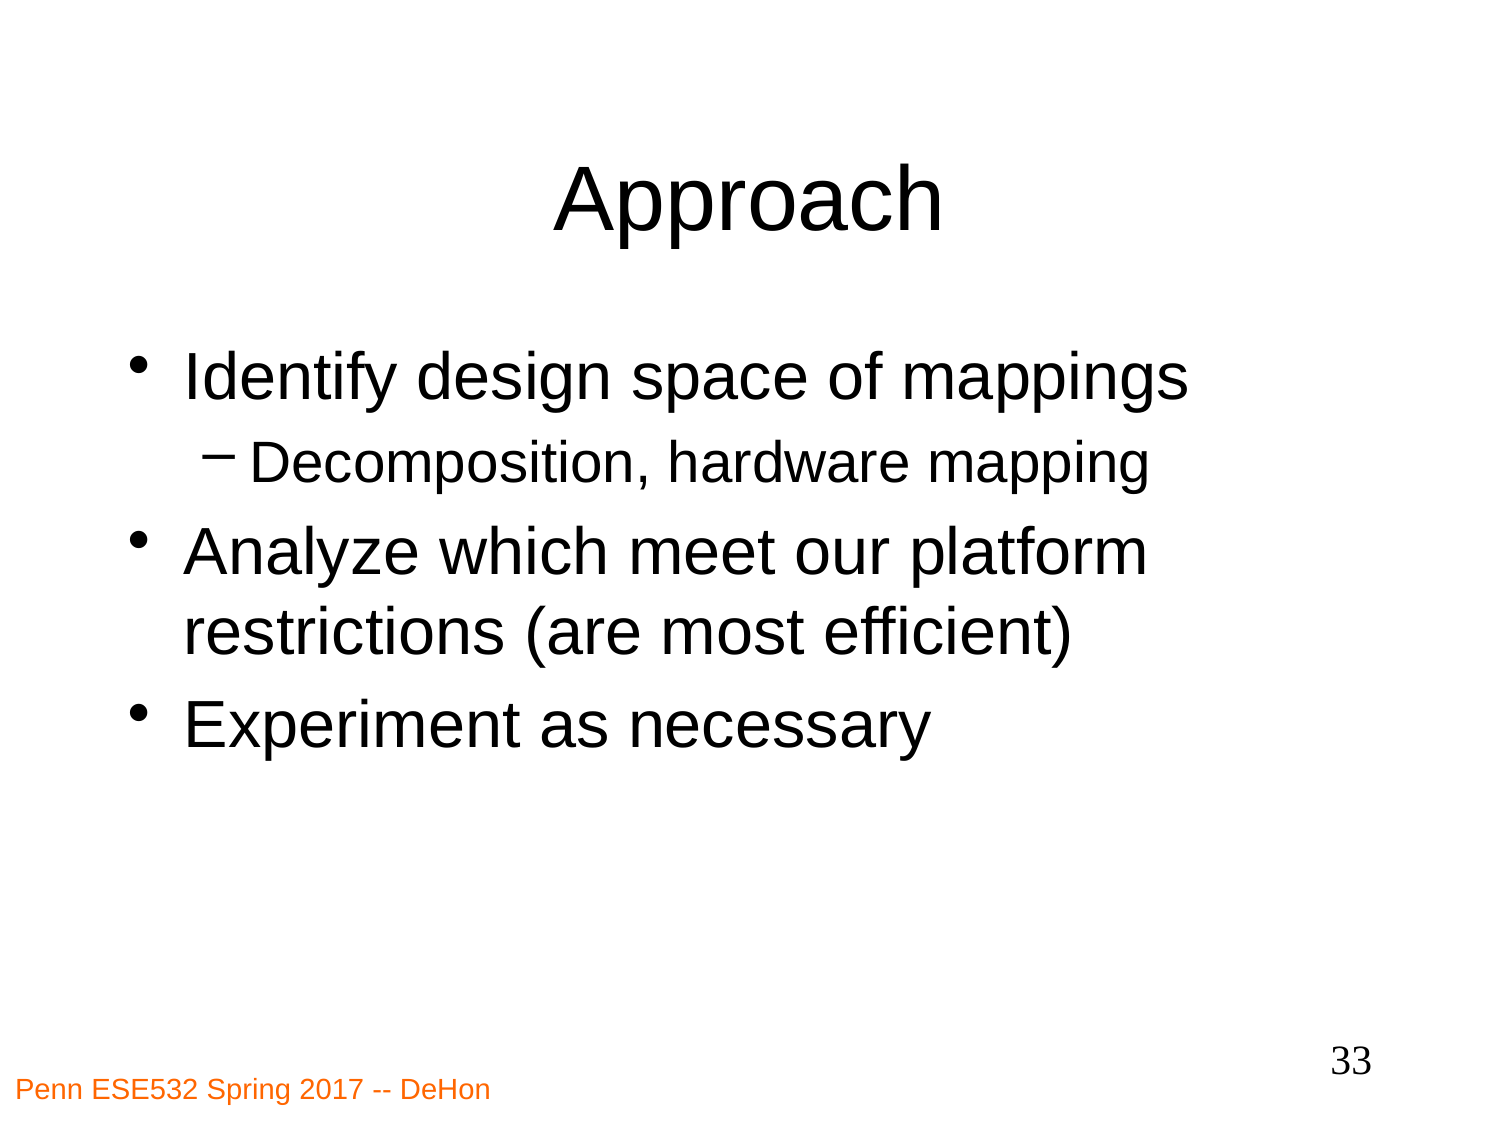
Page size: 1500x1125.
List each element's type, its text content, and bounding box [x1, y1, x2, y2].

title Approach [112, 99, 1388, 288]
list Identify design space of mappings Decomposition, hardware mapping Analyze which meet our platform restrictions (are most efficient) Experiment as necessary [112, 324, 1388, 1001]
slide_number Penn ESE532 Spring 2017 -- DeHon [0, 1062, 688, 1125]
slide_number 33 [1074, 1024, 1388, 1101]
